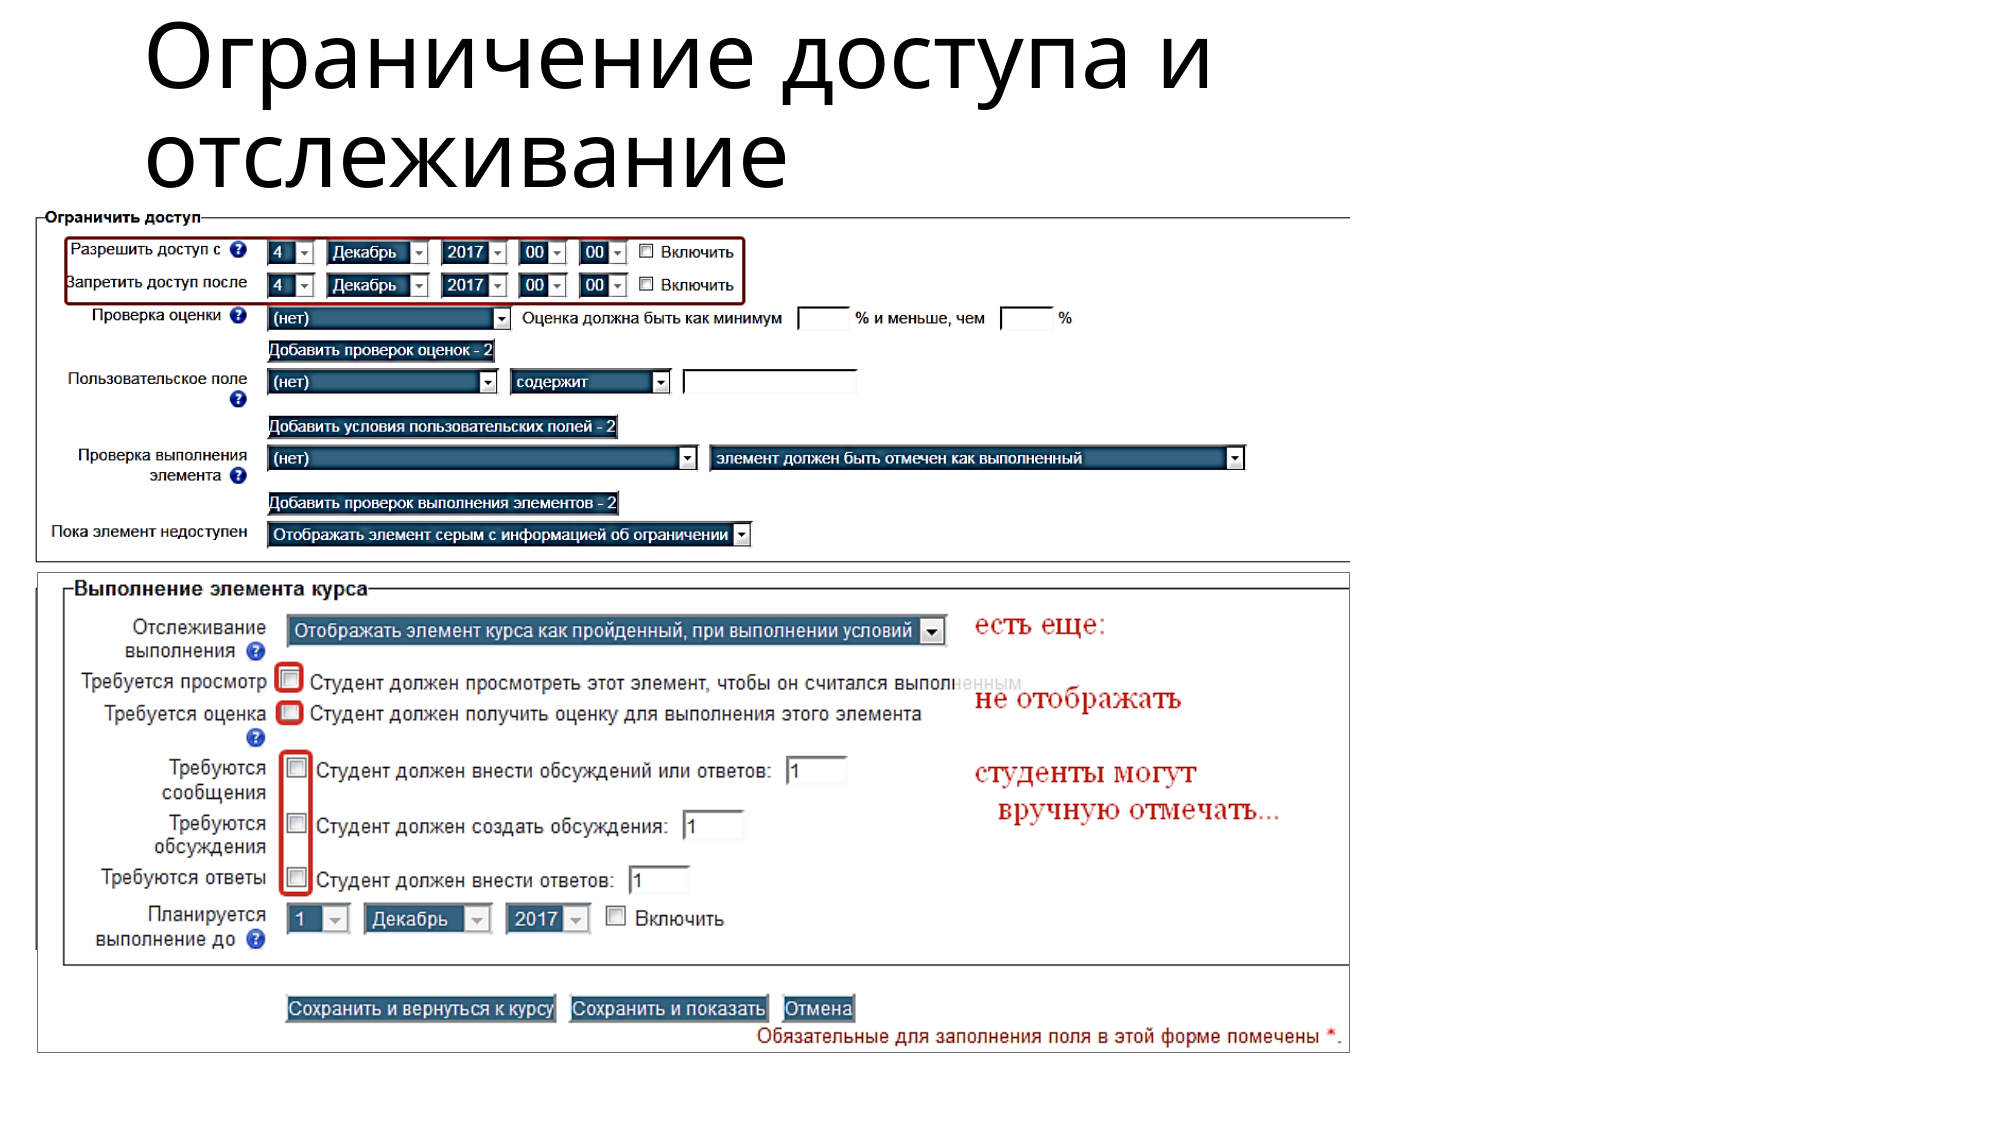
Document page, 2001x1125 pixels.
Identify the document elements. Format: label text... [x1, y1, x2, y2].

picture [37, 572, 1350, 1053]
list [24, 195, 1350, 1021]
title Ограничение доступа и отслеживание [129, 0, 1854, 218]
